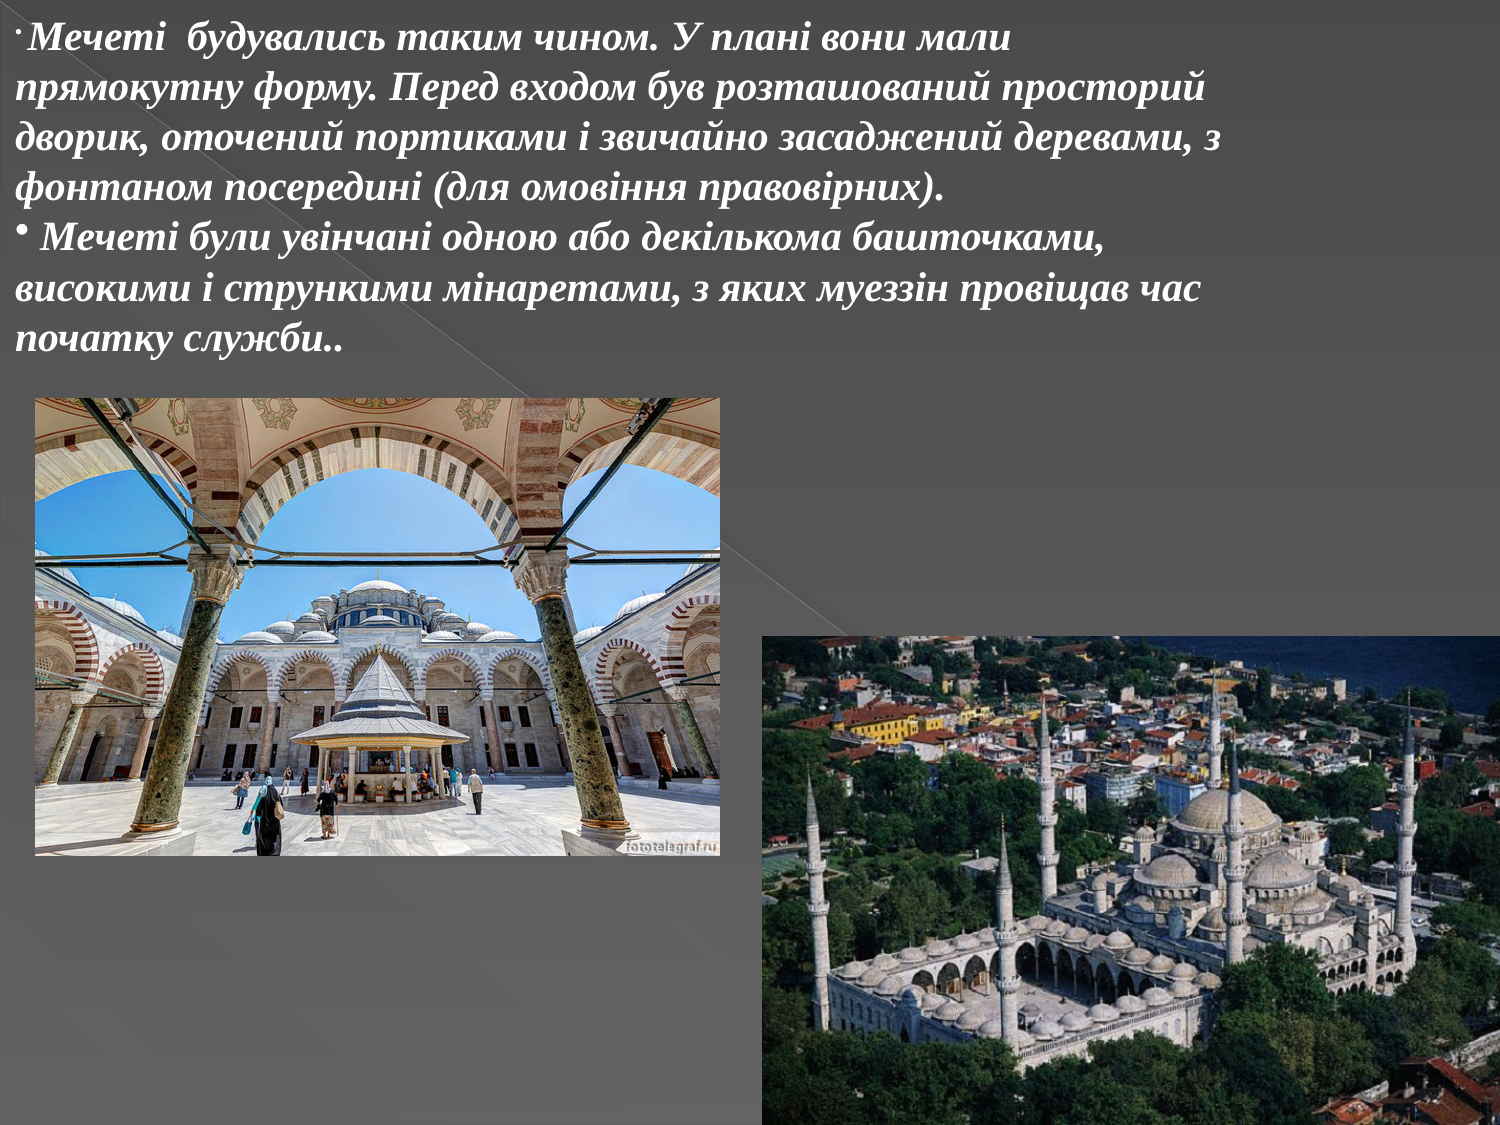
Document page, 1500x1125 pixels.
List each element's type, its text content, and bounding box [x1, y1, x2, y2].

picture [762, 636, 1500, 1125]
picture [34, 398, 720, 856]
text_box Мечеті будувались таким чином. У плані вони мали прямокутну форму. Перед входом був розташований просторий дворик, оточений портиками і звичайно засаджений деревами, з фонтаном посередині (для омовіння правовірних). Мечеті були увінчані одною або декількома башточками, високими і стрункими мінаретами, з яких муеззін провіщав час початку служби.. [0, 1, 1266, 367]
